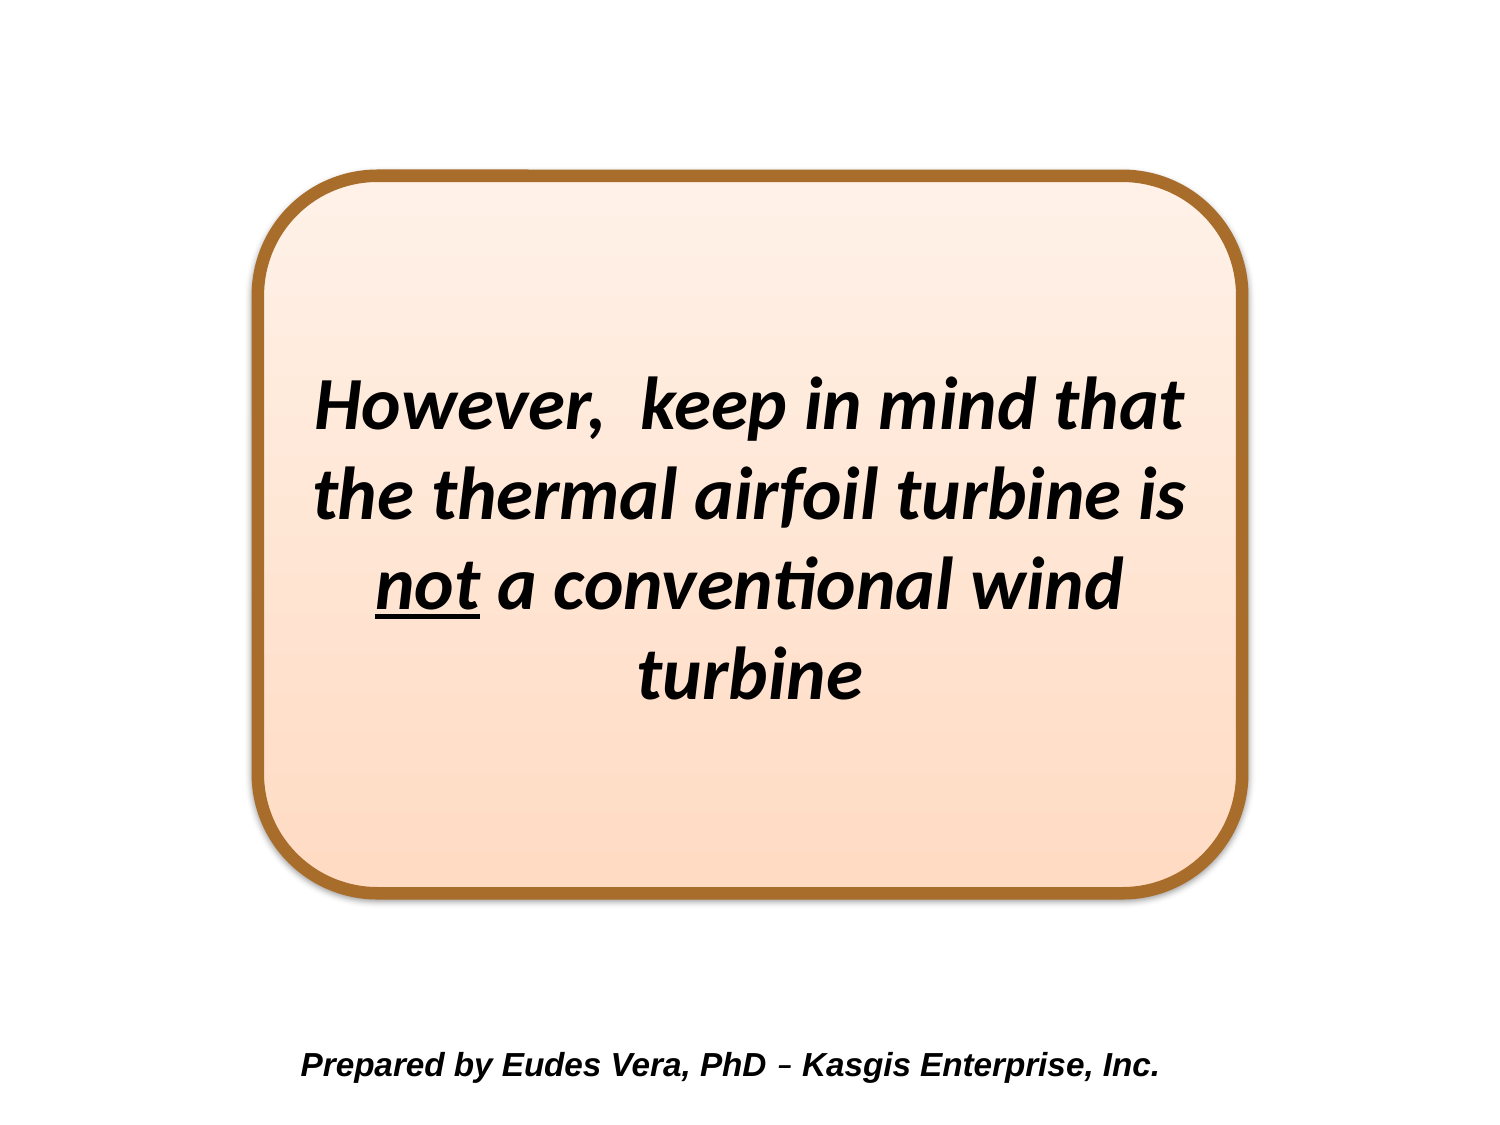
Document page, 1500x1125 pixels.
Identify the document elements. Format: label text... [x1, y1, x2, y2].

text_box However, keep in mind that the thermal airfoil turbine is not a conventional wind turbine [257, 174, 1243, 895]
text_box Prepared by Eudes Vera, PhD – Kasgis Enterprise, Inc. [230, 1035, 1211, 1091]
